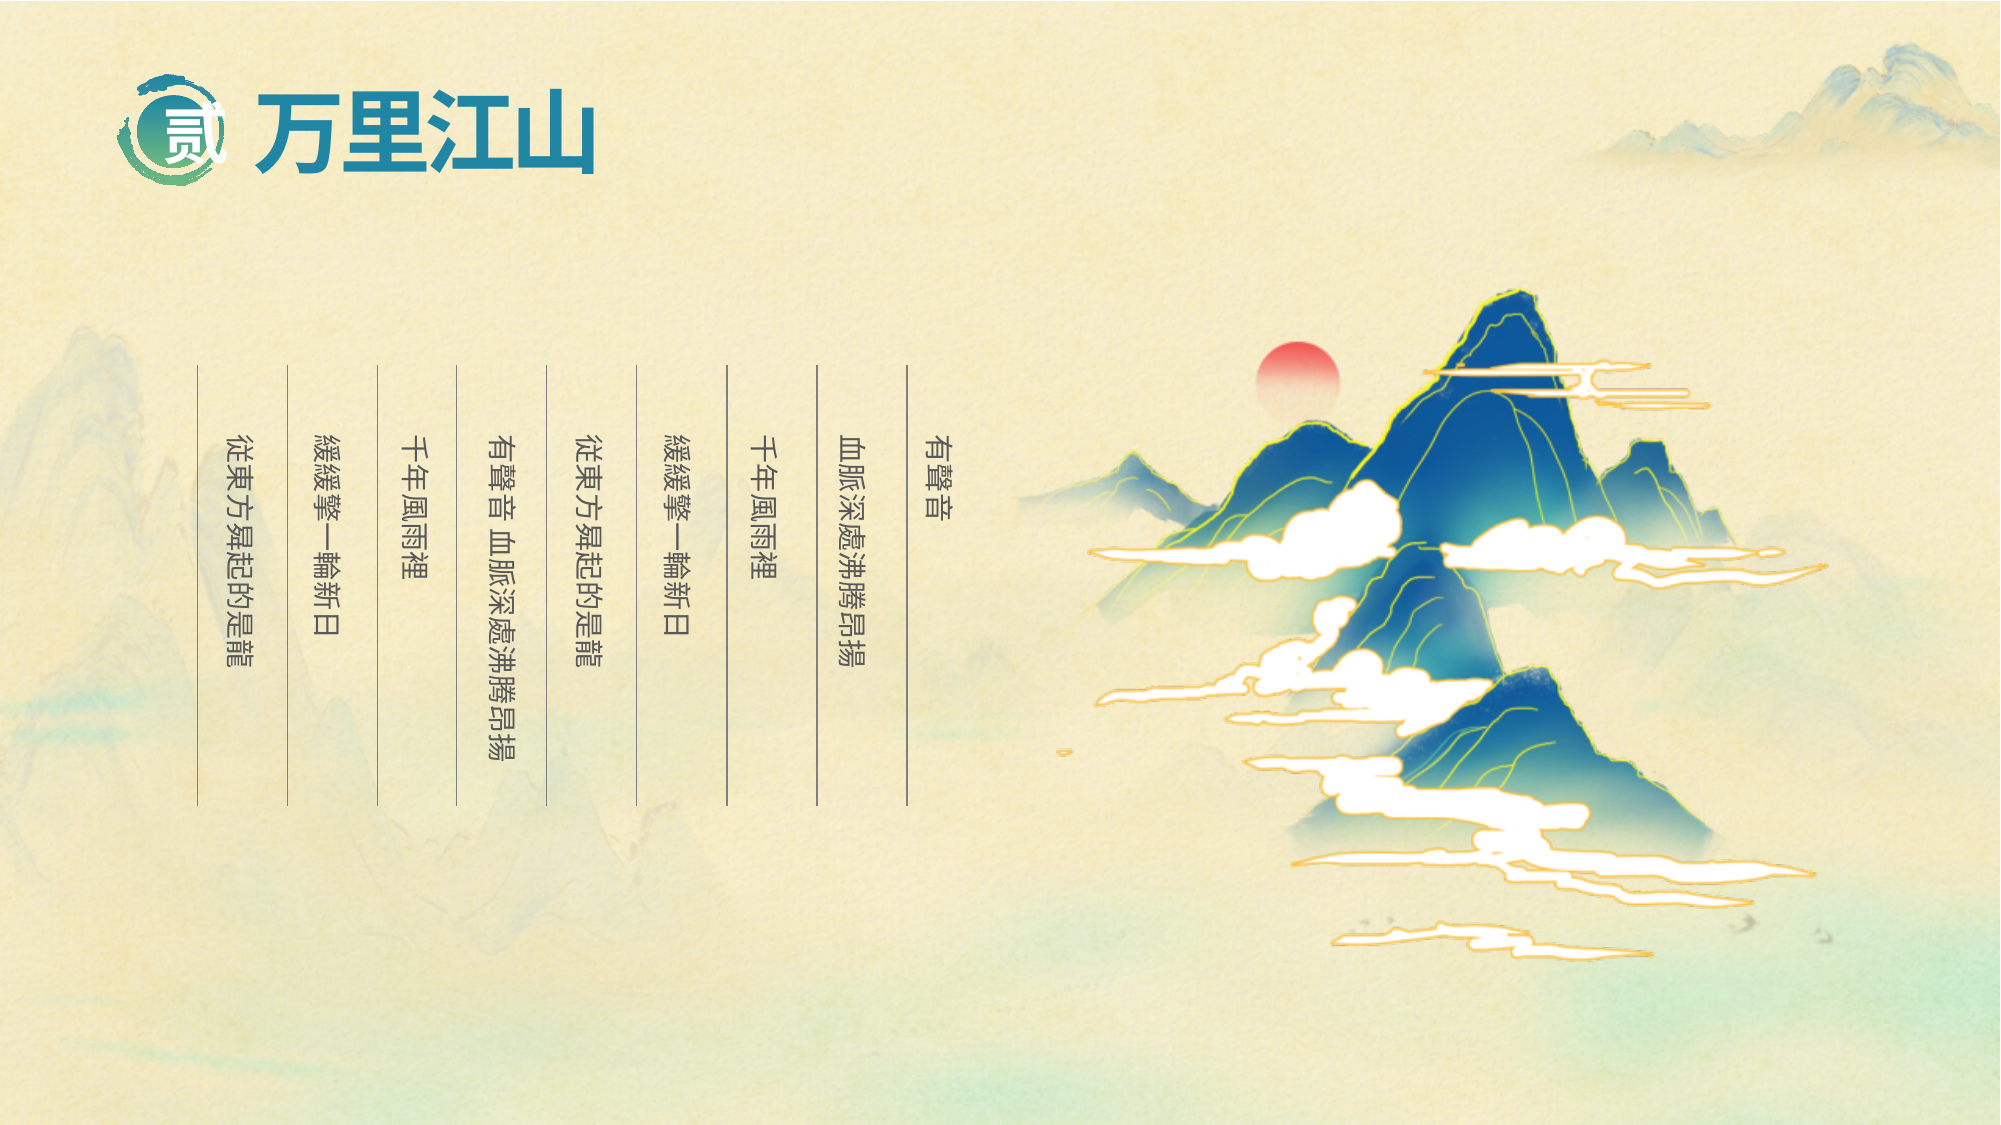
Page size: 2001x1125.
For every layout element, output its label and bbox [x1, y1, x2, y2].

text_box [117, 64, 639, 196]
picture [0, 1, 2000, 1125]
text_box [197, 364, 941, 827]
